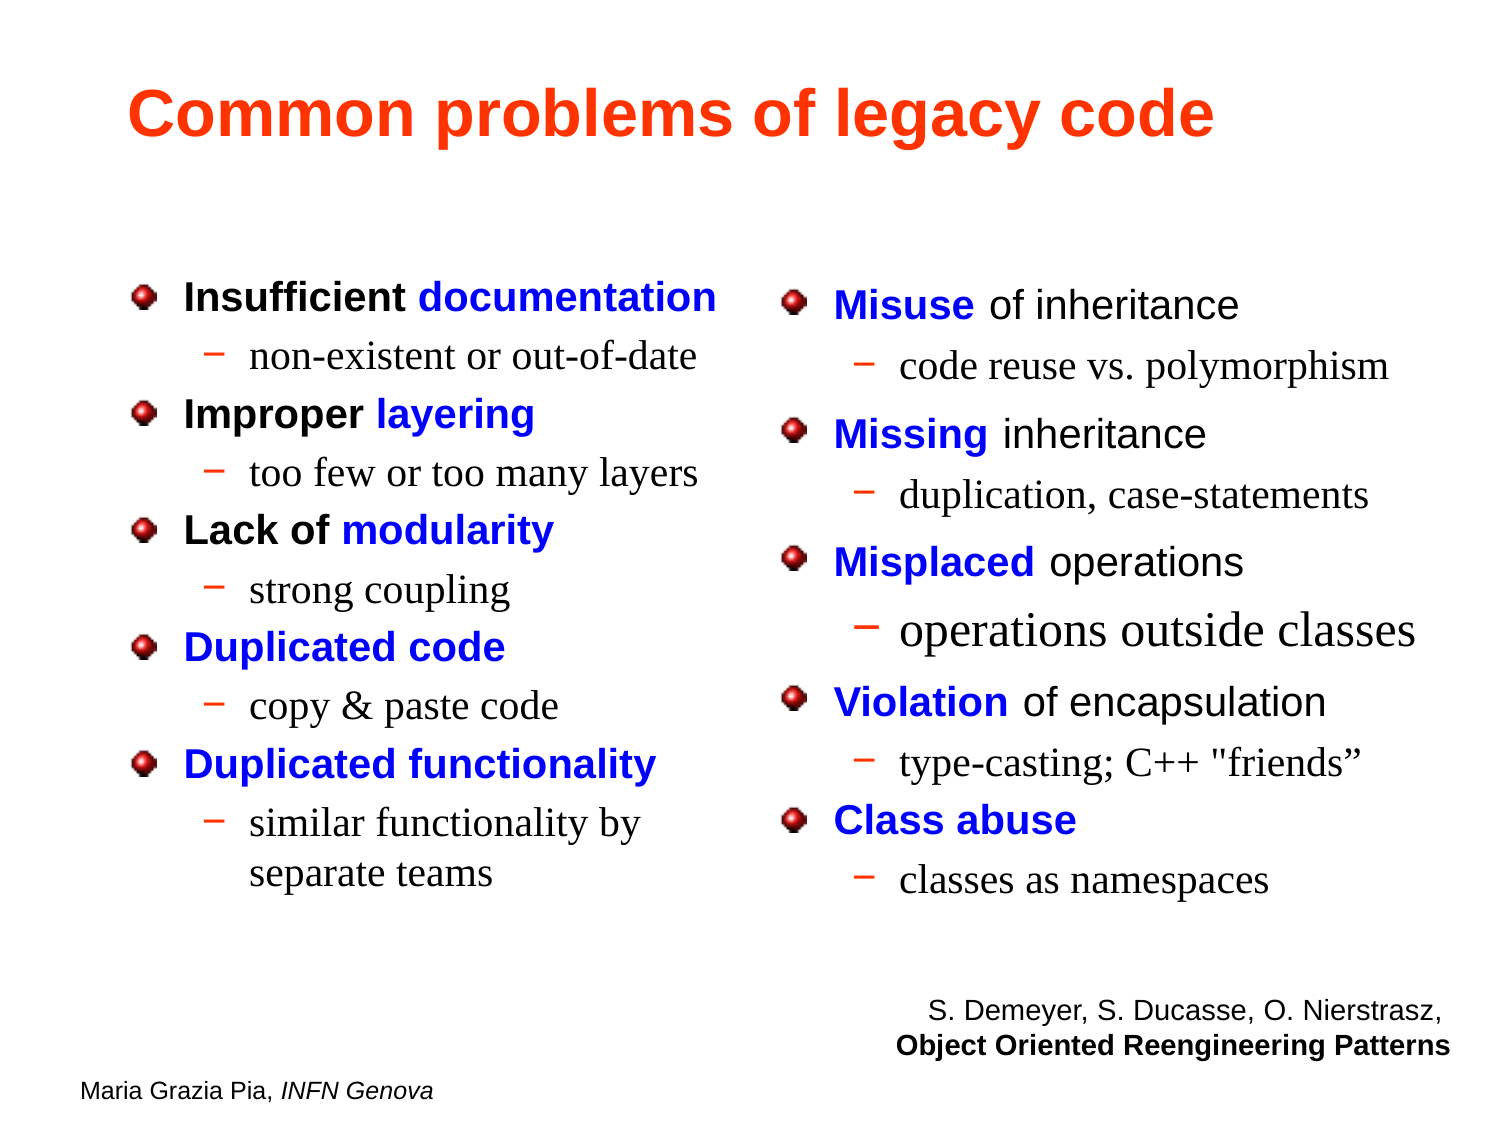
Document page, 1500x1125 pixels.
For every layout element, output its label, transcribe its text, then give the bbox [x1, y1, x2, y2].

picture [127, 513, 157, 543]
list Misuse of inheritance code reuse vs. polymorphism Missing inheritance duplication, case-statements Misplaced operations operations outside classes Violation of encapsulation type-casting; C++ "friends” Class abuse classes as namespaces [762, 262, 1451, 984]
picture [127, 396, 157, 426]
picture [127, 630, 157, 660]
picture [777, 285, 807, 315]
picture [777, 413, 807, 443]
picture [777, 541, 807, 571]
text_box S. Demeyer, S. Ducasse, O. Nierstrasz, Object Oriented Reengineering Patterns [42, 984, 1467, 1069]
picture [777, 681, 807, 711]
list Insufficient documentation non-existent or out-of-date Improper layering too few or too many layers Lack of modularity strong coupling Duplicated code copy & paste code Duplicated functionality similar functionality by separate teams [112, 262, 738, 984]
picture [777, 803, 807, 833]
picture [127, 280, 157, 310]
title Common problems of legacy code [112, 56, 1388, 163]
picture [127, 746, 157, 777]
